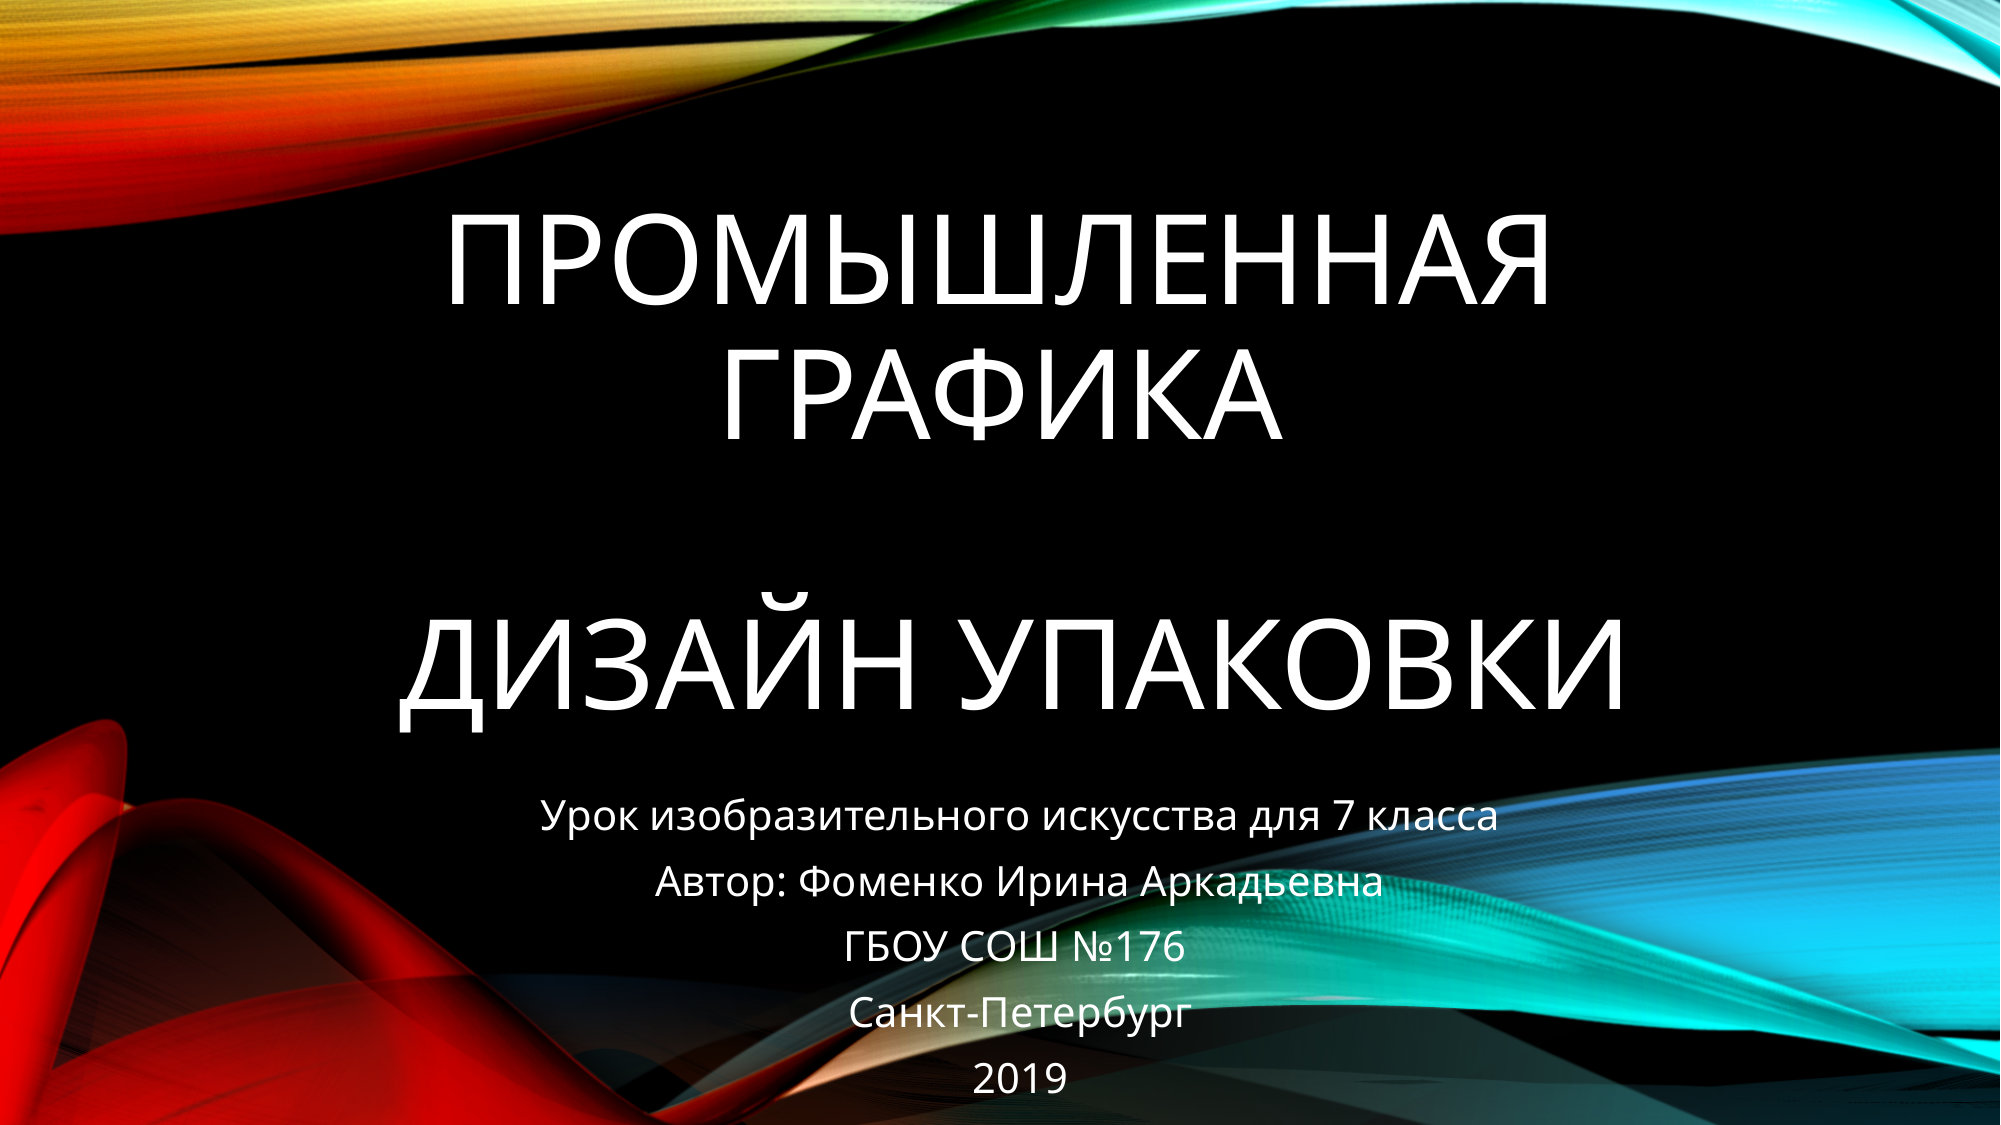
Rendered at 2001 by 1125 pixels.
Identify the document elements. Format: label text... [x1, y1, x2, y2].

picture [0, 717, 2000, 1125]
subtitle Урок изобразительного искусства для 7 класса Автор: Фоменко Ирина Аркадьевна ГБОУ СОШ №176 Санкт-Петербург 2019 [245, 786, 1796, 1125]
title Промышленная графика Дизайн упаковки [225, 96, 1775, 745]
picture [0, 0, 2000, 237]
